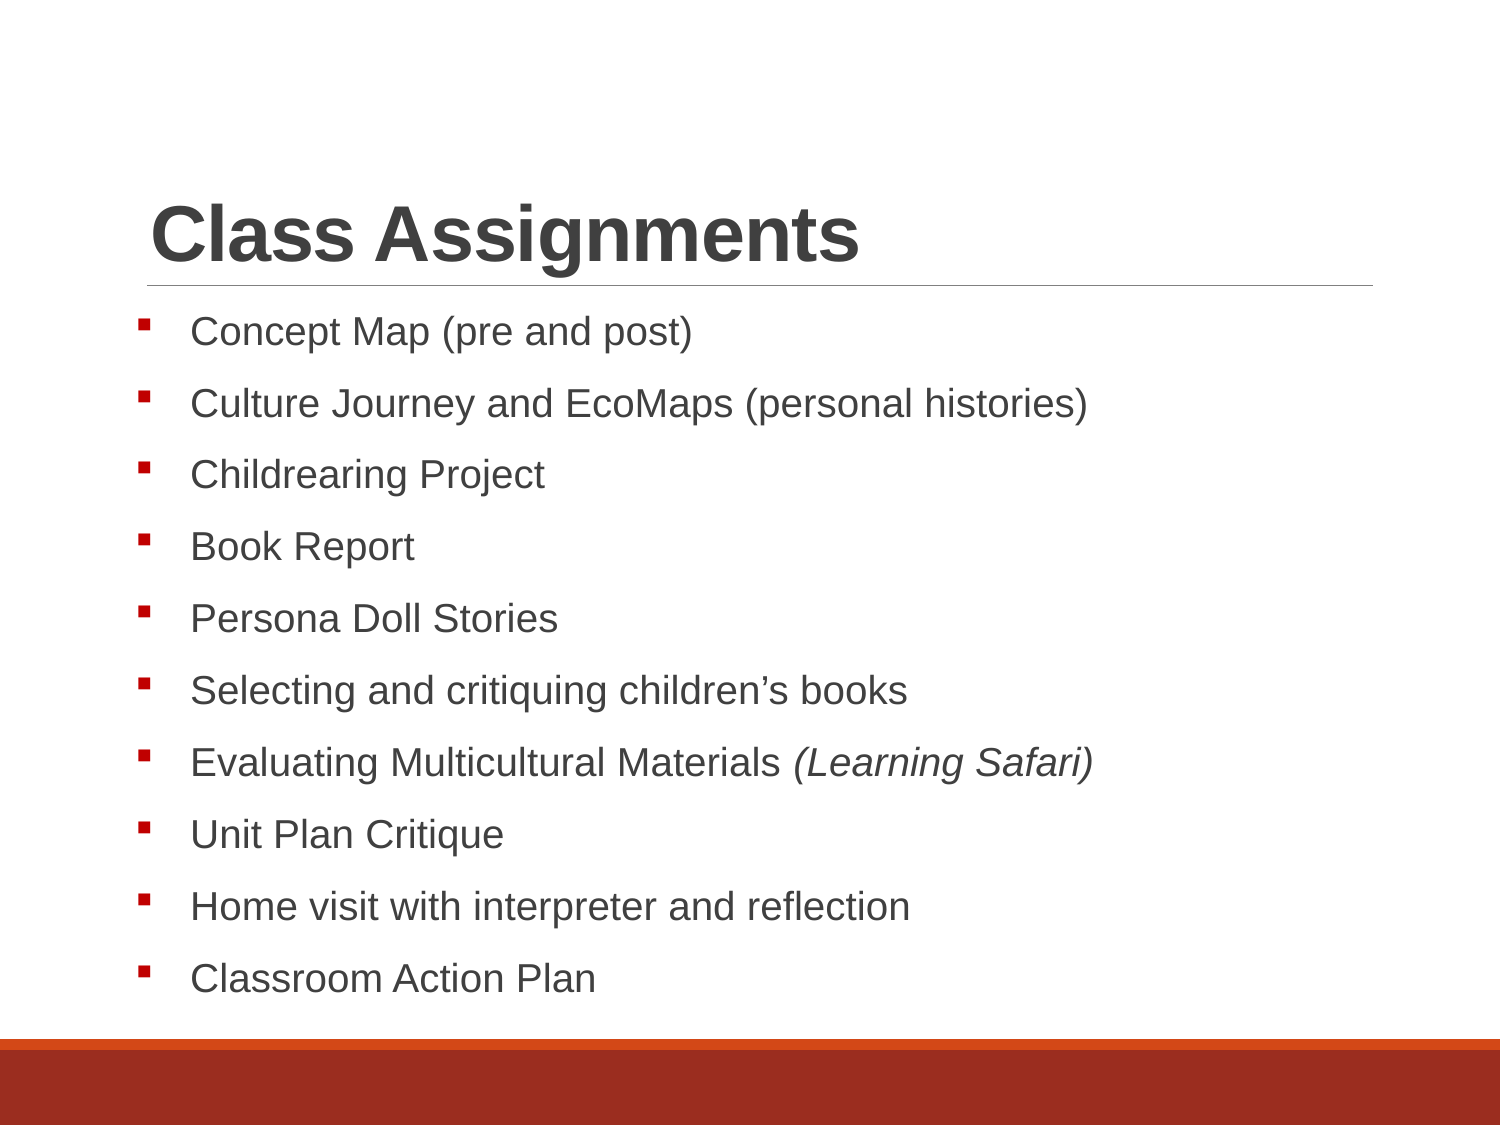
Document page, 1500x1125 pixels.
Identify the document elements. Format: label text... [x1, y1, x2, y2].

list Concept Map (pre and post) Culture Journey and EcoMaps (personal histories) Childrearing Project Book Report Persona Doll Stories Selecting and critiquing children’s books Evaluating Multicultural Materials (Learning Safari) Unit Plan Critique Home visit with interpreter and reflection Classroom Action Plan [135, 302, 1403, 1009]
title Class Assignments [135, 47, 1373, 285]
